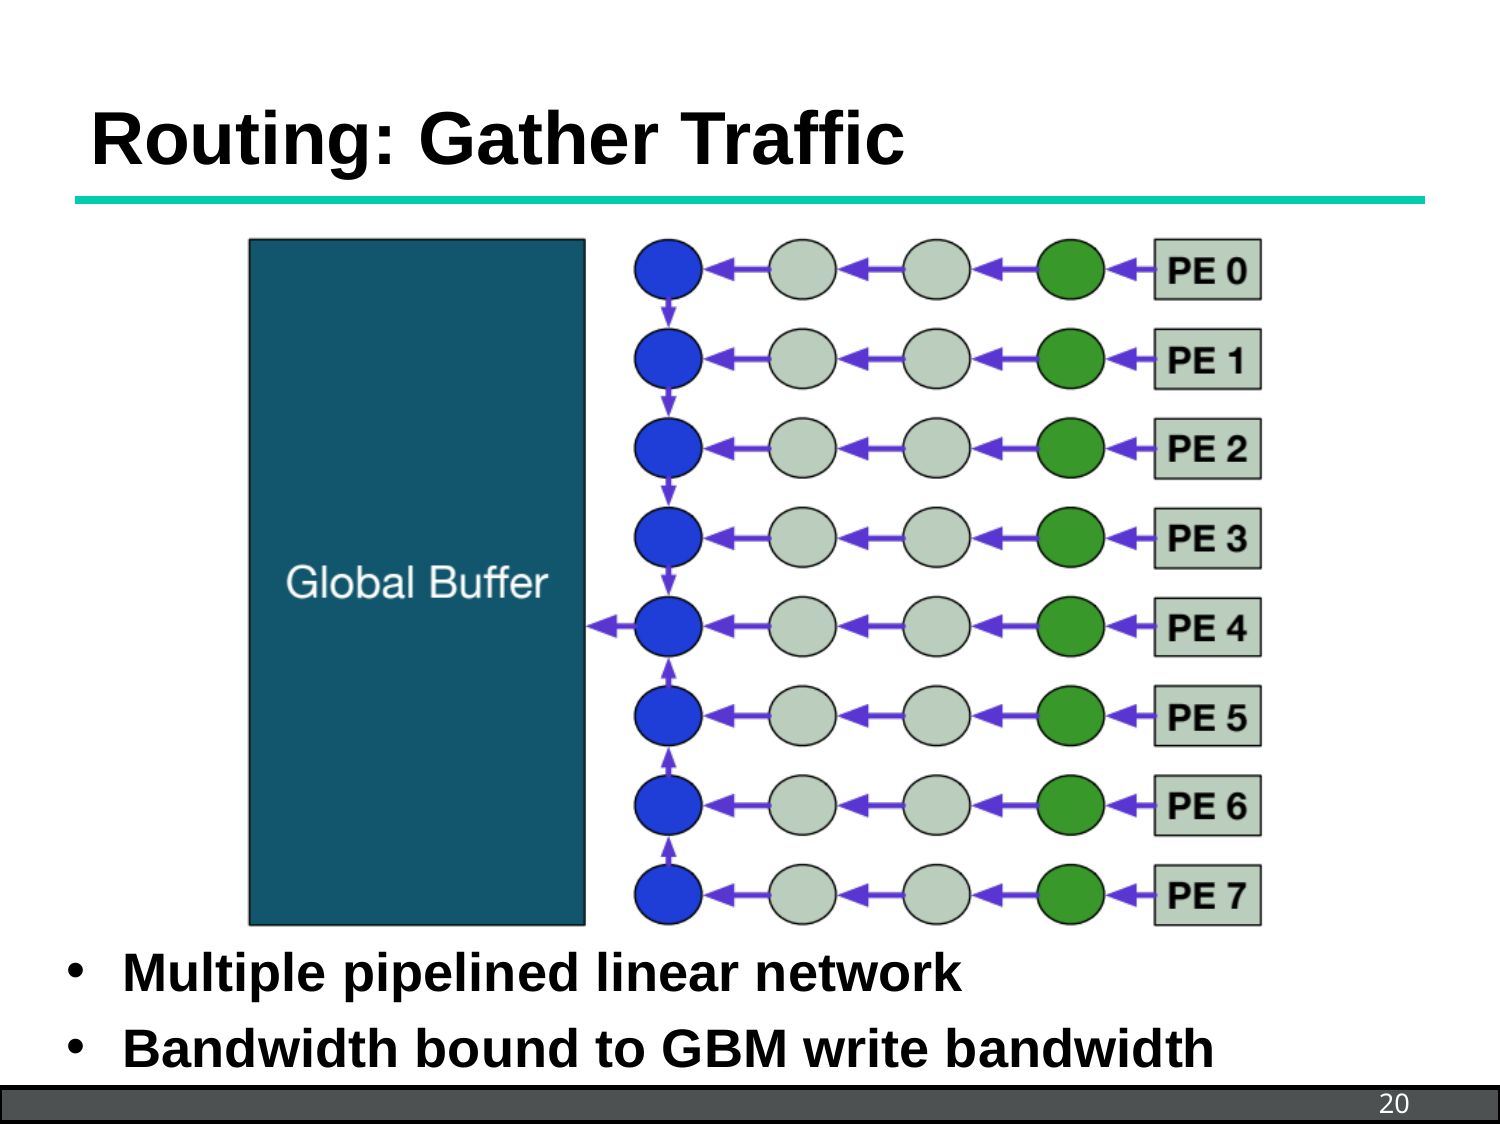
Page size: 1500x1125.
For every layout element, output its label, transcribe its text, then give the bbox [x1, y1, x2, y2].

footer [287, 1088, 1212, 1123]
title Routing: Gather Traffic [75, 75, 1425, 188]
slide_number 20 [1212, 1088, 1425, 1123]
picture [245, 234, 1263, 927]
text_box Multiple pipelined linear network Bandwidth bound to GBM write bandwidth [51, 930, 1439, 1088]
